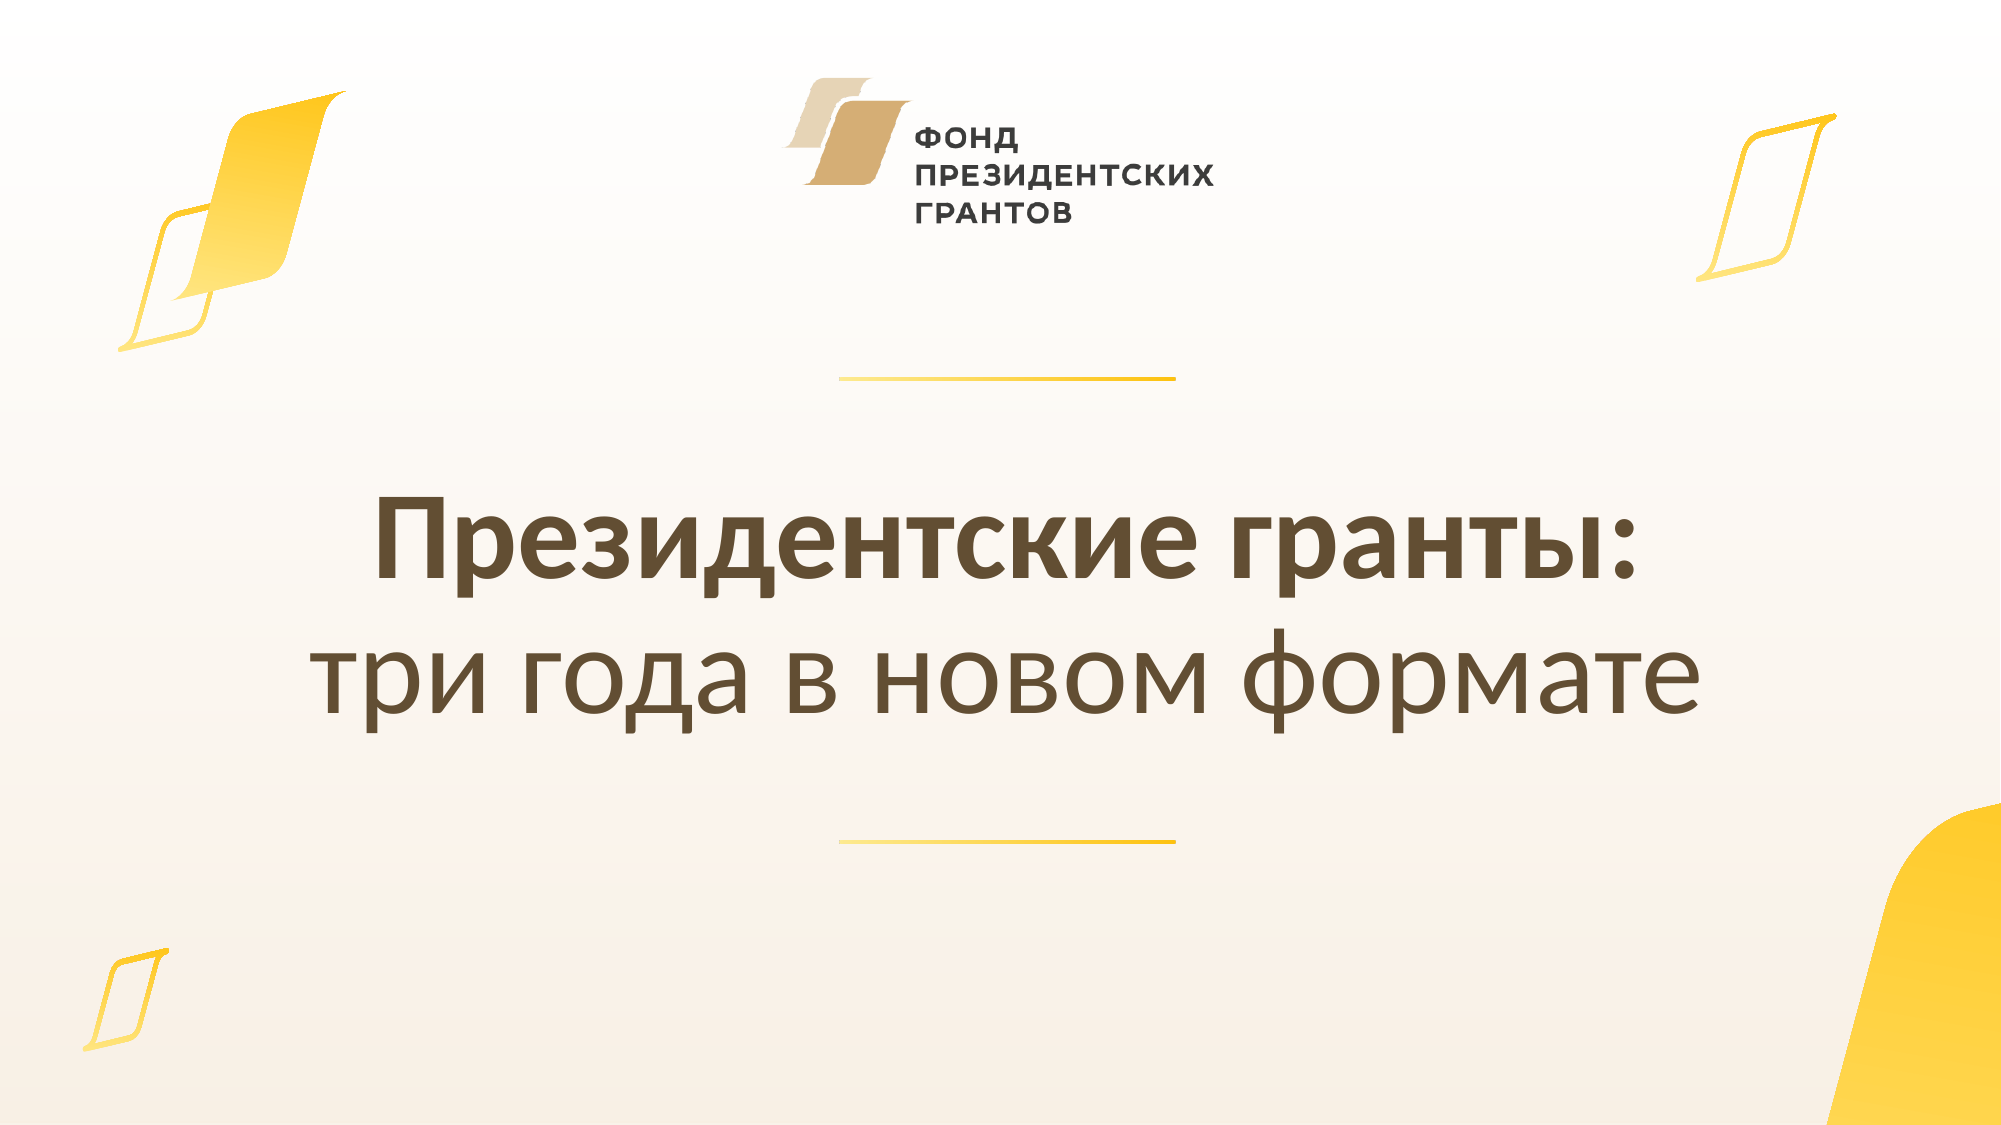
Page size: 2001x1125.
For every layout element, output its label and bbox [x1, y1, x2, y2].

text_box [117, 90, 346, 353]
picture [0, 0, 2000, 1125]
